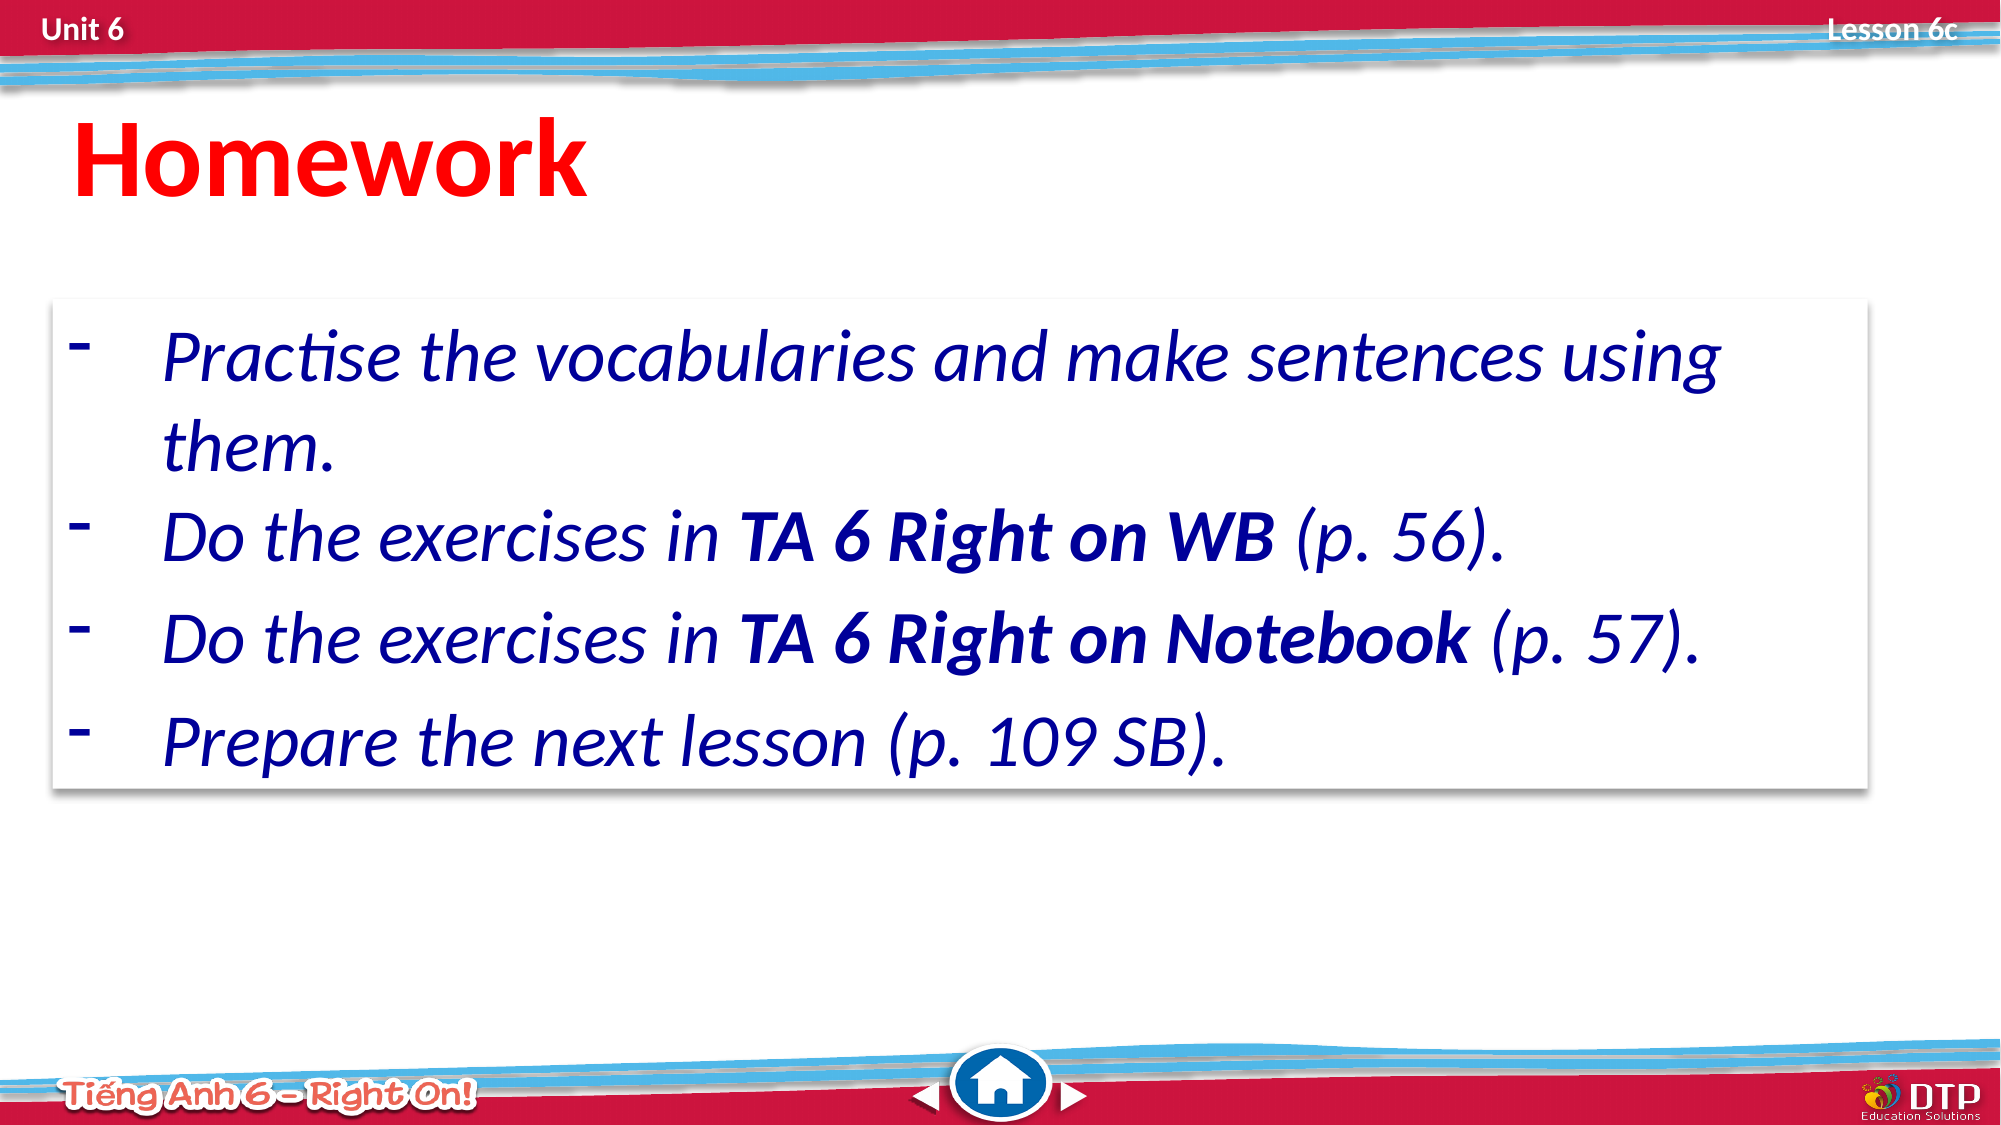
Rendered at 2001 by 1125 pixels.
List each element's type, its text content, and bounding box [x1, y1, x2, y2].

picture [0, 0, 2000, 1125]
text_box Homework [57, 77, 604, 227]
text_box Practise the vocabularies and make sentences using them. Do the exercises in TA 6 Right on WB (p. 56). Do the exercises in TA 6 Right on Notebook (p. 57). Prepare the next lesson (p. 109 SB). [52, 298, 1868, 789]
